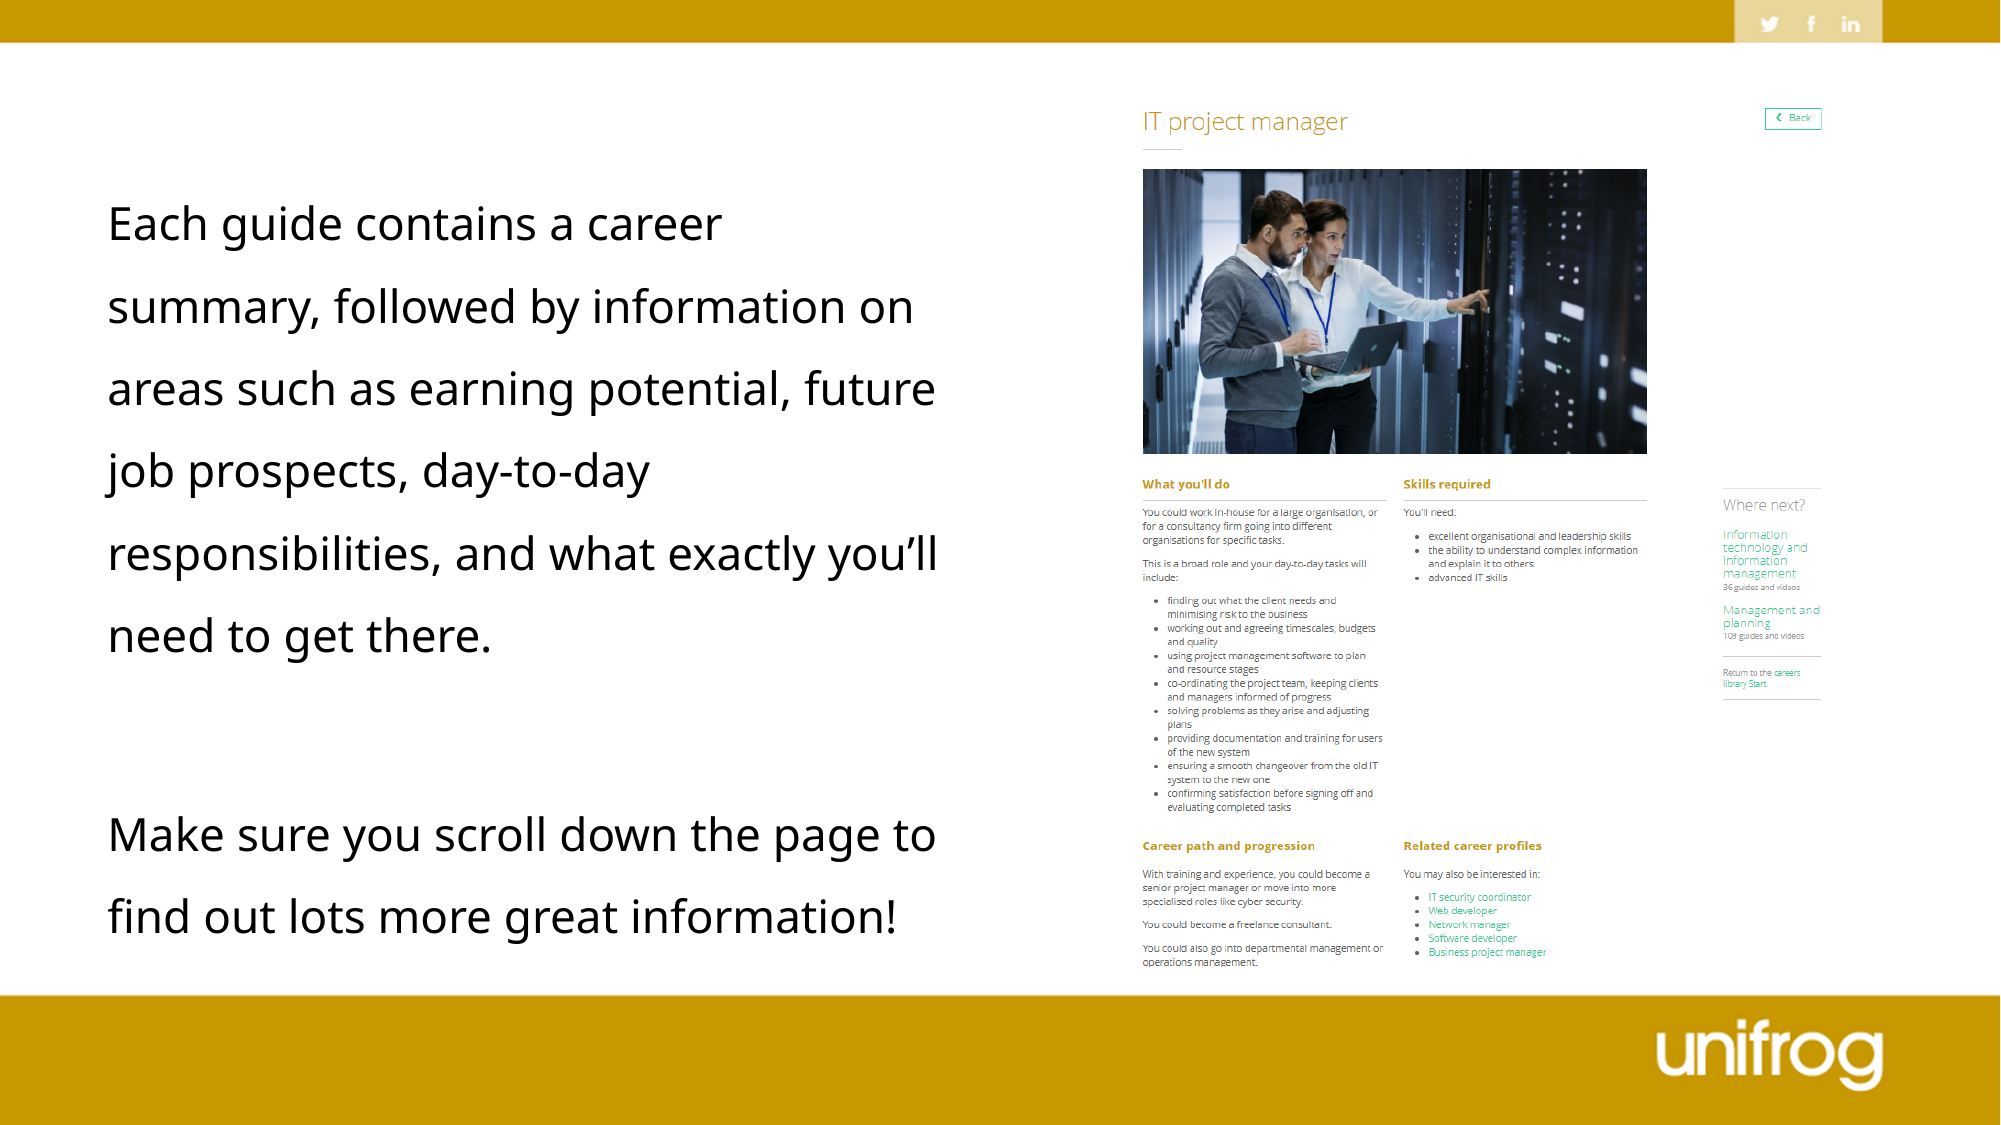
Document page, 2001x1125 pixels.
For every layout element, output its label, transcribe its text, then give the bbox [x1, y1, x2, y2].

picture [0, 0, 2001, 1125]
text_box Each guide contains a career summary, followed by information on areas such as earning potential, future job prospects, day-to-day responsibilities, and what exactly you’ll need to get there. Make sure you scroll down the page to find out lots more great information! [92, 159, 957, 1049]
